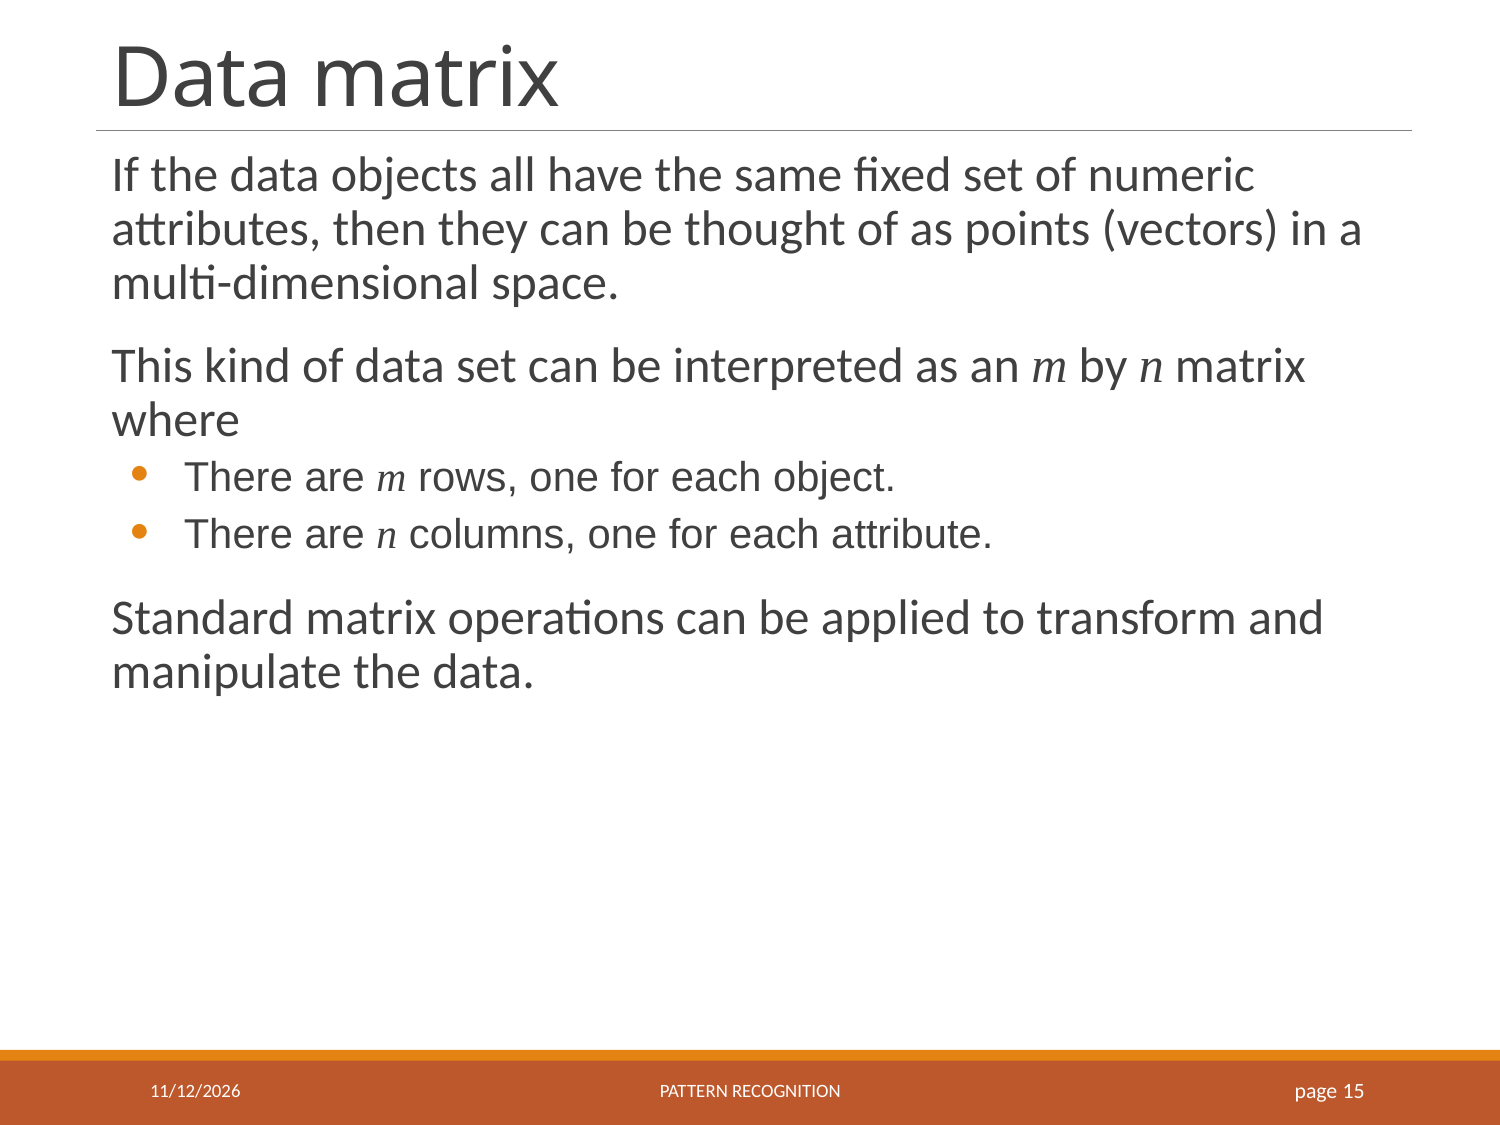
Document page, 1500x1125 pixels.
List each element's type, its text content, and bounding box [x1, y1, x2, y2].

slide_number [135, 1059, 440, 1120]
list If the data objects all have the same fixed set of numeric attributes, then they can be thought of as points (vectors) in a multi-dimensional space. This kind of data set can be interpreted as an m by n matrix where There are m rows, one for each object. There are n columns, one for each attribute. Standard matrix operations can be applied to transform and manipulate the data. [96, 140, 1413, 1034]
title Data matrix [96, 19, 1413, 131]
footer Pattern recognition [453, 1059, 1047, 1120]
slide_number page 15 [1218, 1059, 1380, 1120]
